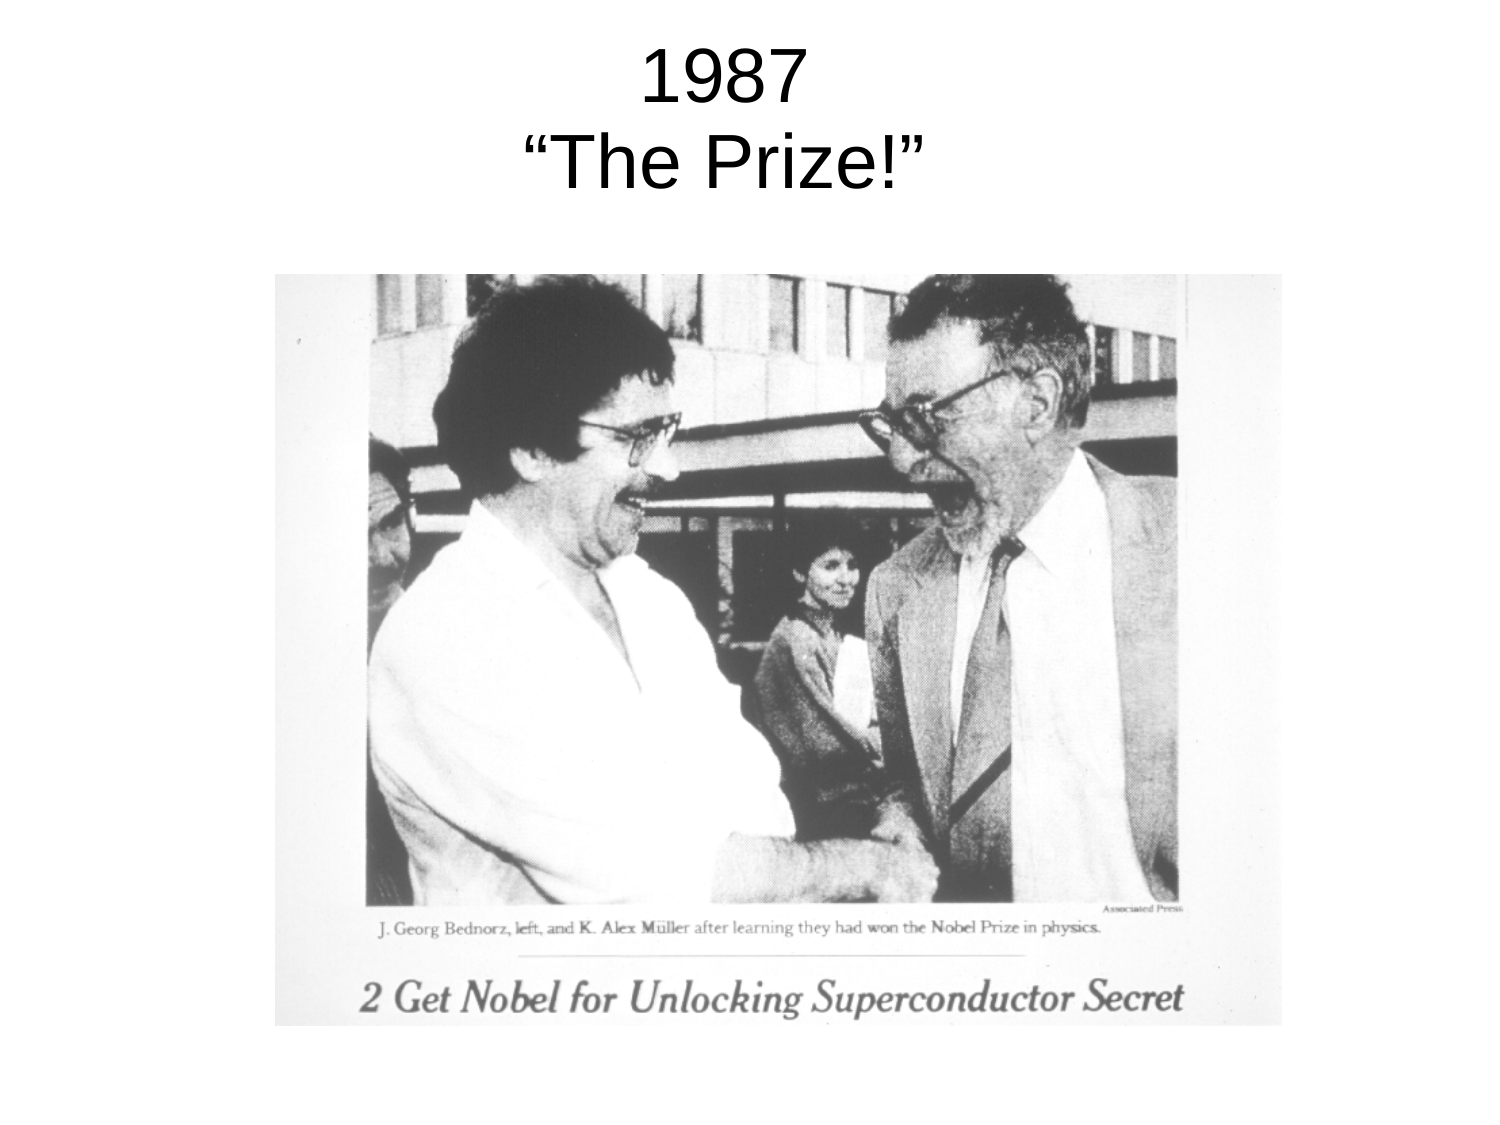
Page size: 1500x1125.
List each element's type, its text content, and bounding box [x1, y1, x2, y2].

title 1987 “The Prize!” [337, 24, 1113, 213]
picture [274, 274, 1282, 1026]
